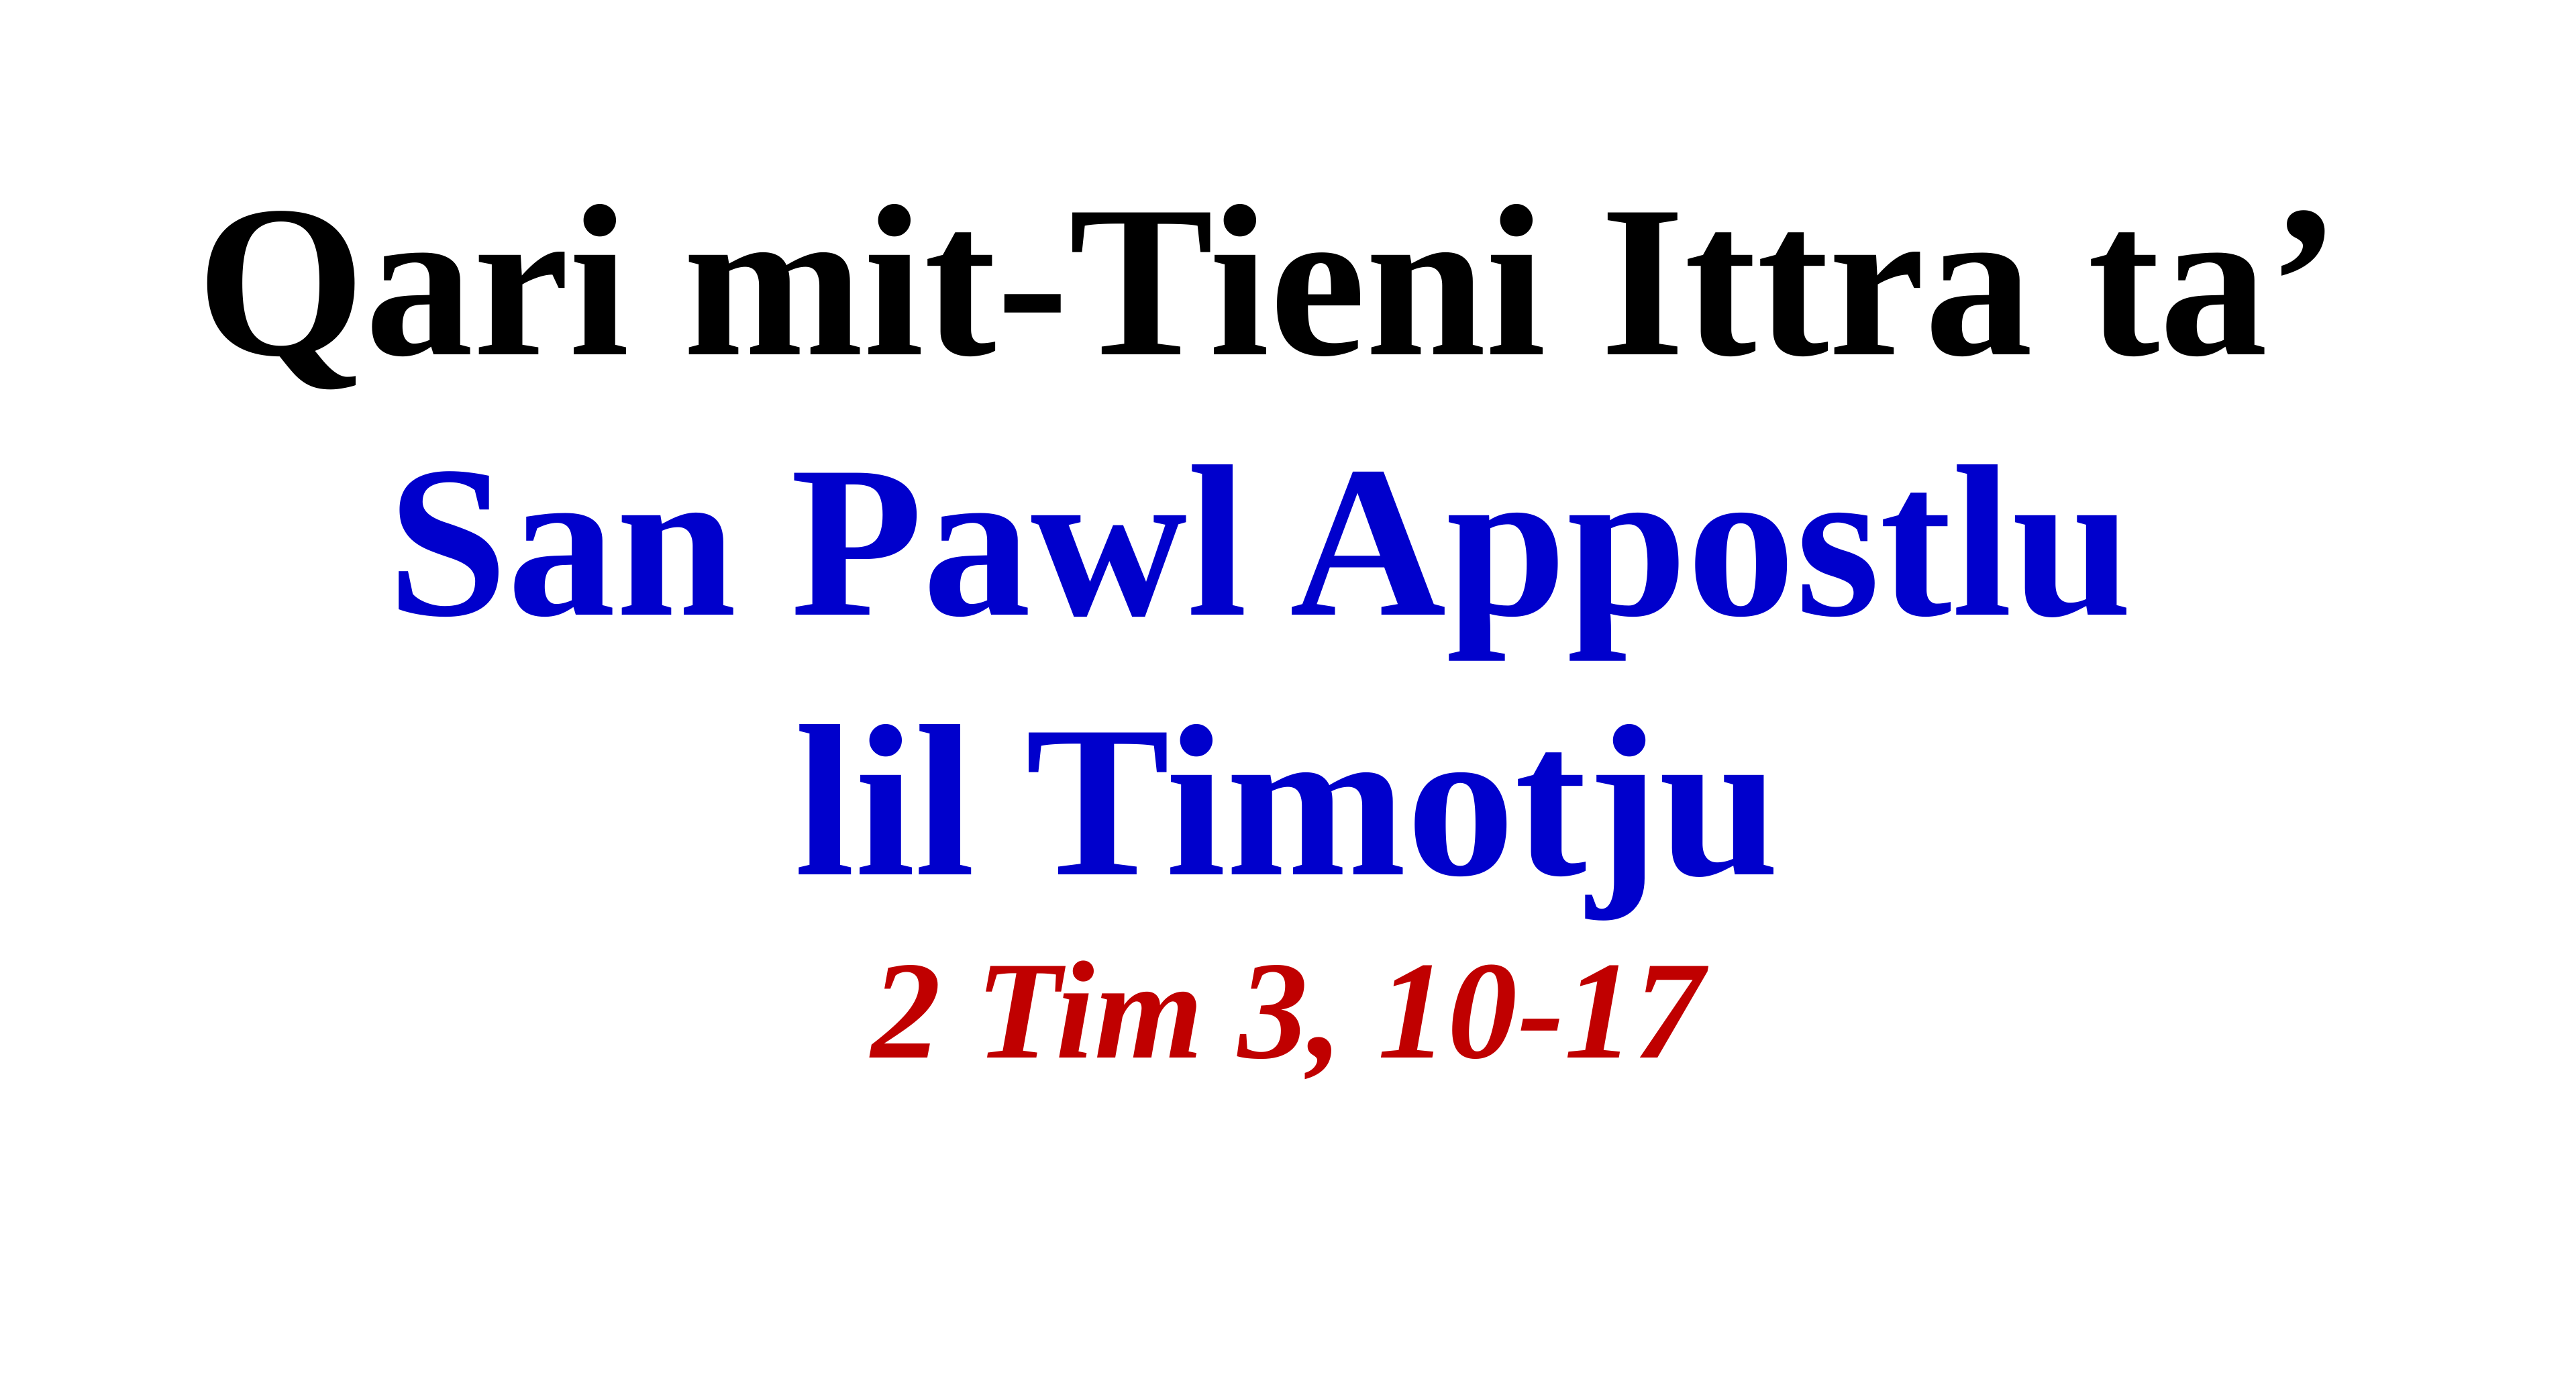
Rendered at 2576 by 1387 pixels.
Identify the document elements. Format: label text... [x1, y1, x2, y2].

title Qari mit-Tieni Ittra ta’ San Pawl Appostlu lil Timotju 2 Tim 3, 10-17 [31, 274, 2545, 1119]
